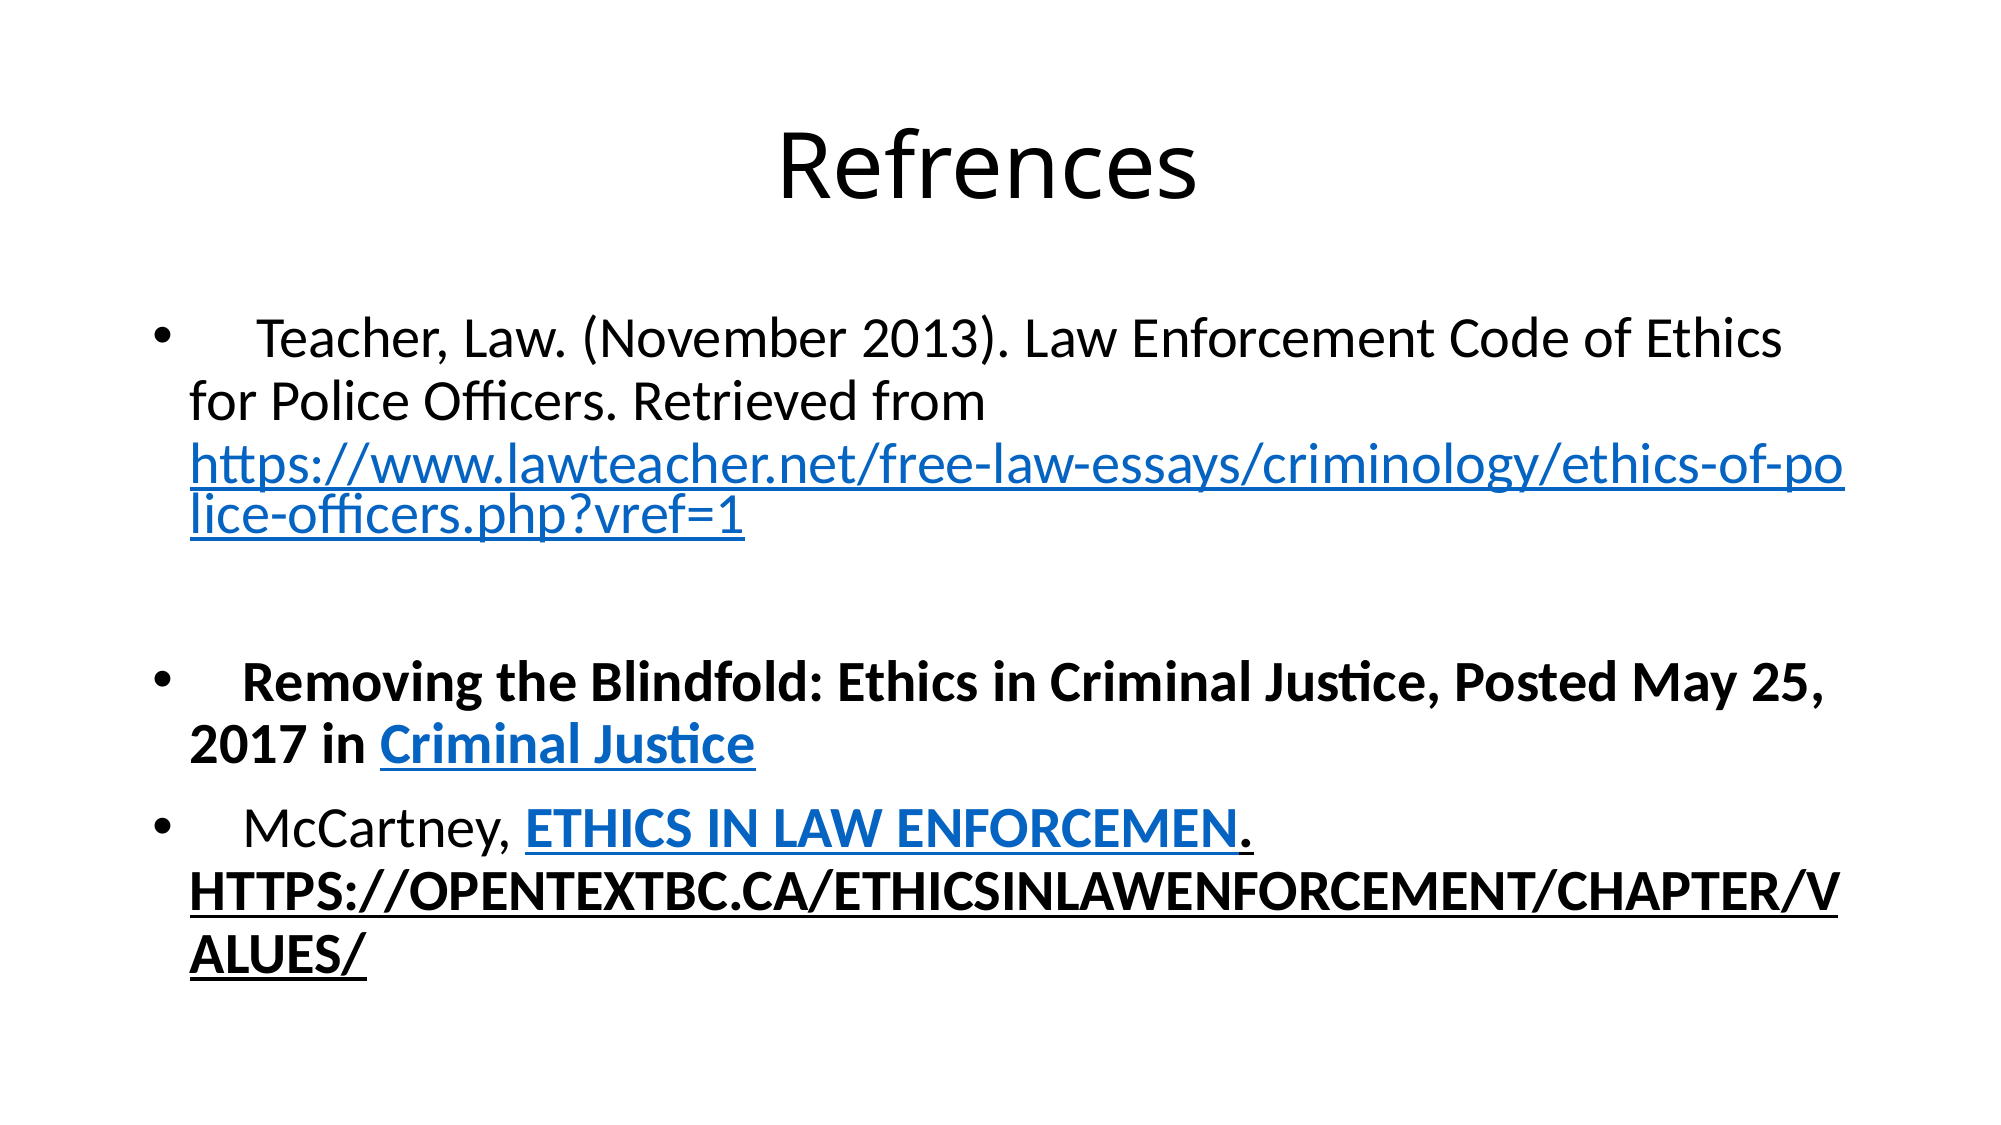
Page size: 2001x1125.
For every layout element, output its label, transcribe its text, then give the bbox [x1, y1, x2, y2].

list Teacher, Law. (November 2013). Law Enforcement Code of Ethics for Police Officers. Retrieved from https://www.lawteacher.net/free-law-essays/criminology/ethics-of-police-officers.php?vref=1 Removing the Blindfold: Ethics in Criminal Justice, Posted May 25, 2017 in Criminal Justice McCartney, ETHICS IN LAW ENFORCEMEN. https://opentextbc.ca/ethicsinlawenforcement/chapter/values/ [137, 299, 1863, 1014]
title Refrences [137, 59, 1863, 278]
